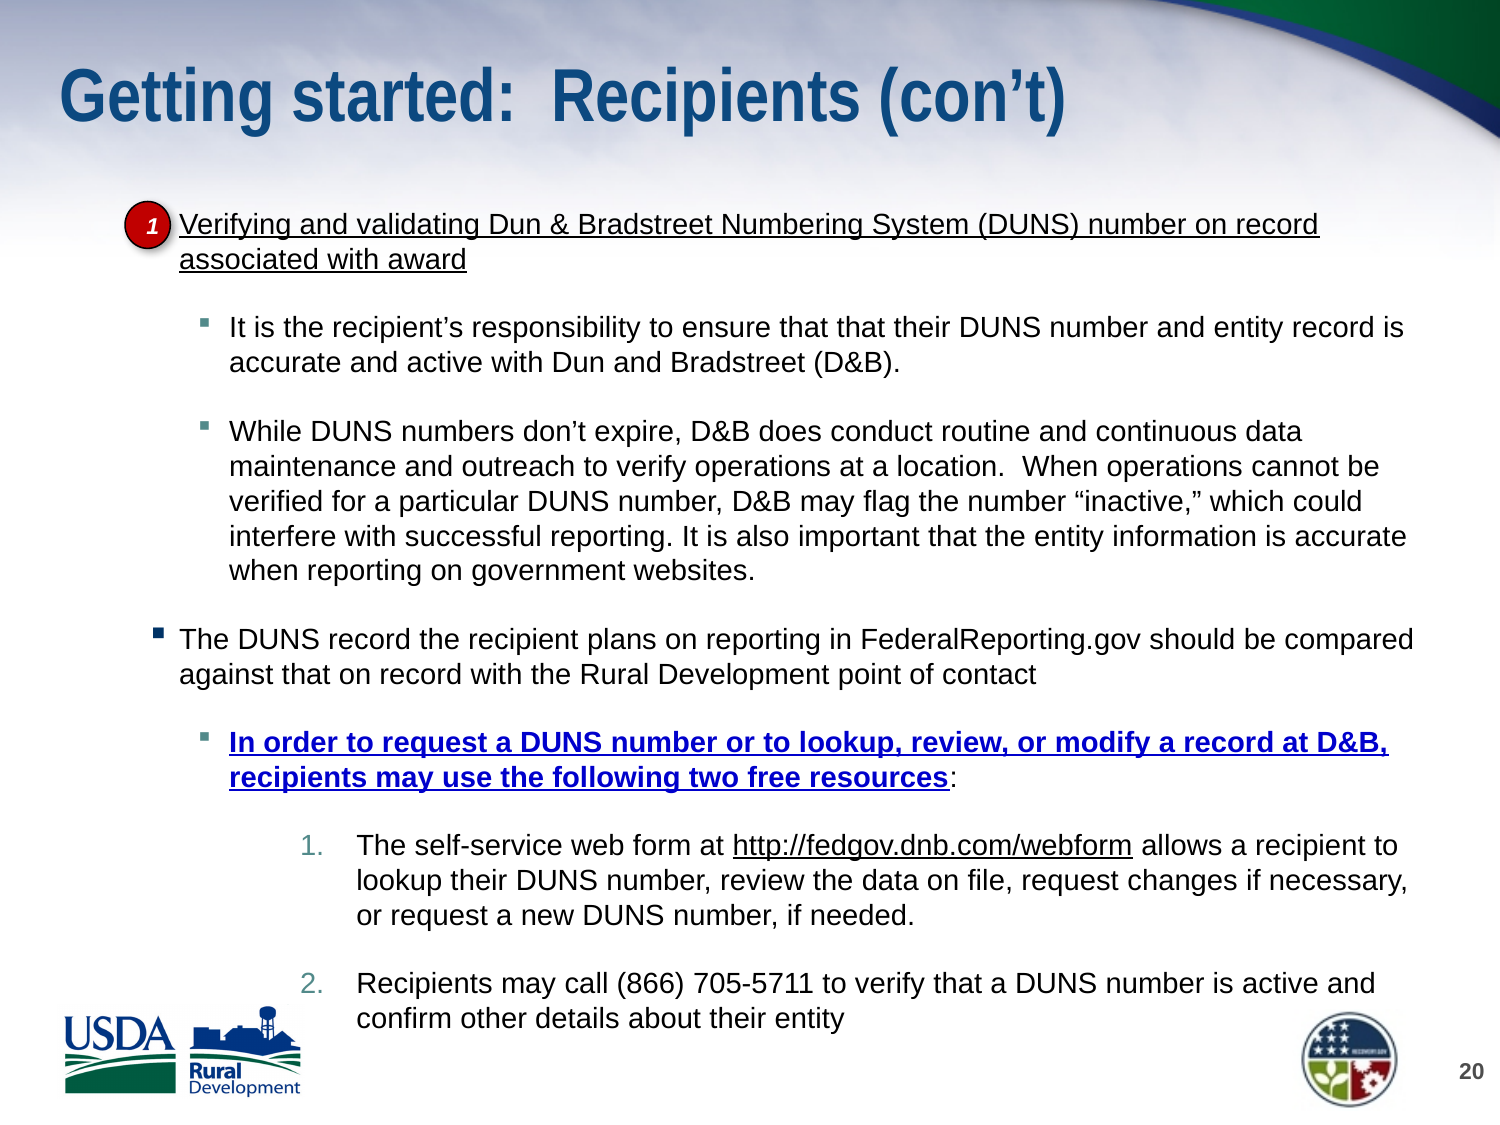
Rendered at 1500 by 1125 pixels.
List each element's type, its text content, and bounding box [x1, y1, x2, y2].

picture [0, 0, 1500, 260]
list Verifying and validating Dun & Bradstreet Numbering System (DUNS) number on record associated with award It is the recipient’s responsibility to ensure that that their DUNS number and entity record is accurate and active with Dun and Bradstreet (D&B). While DUNS numbers don’t expire, D&B does conduct routine and continuous data maintenance and outreach to verify operations at a location. When operations cannot be verified for a particular DUNS number, D&B may flag the number “inactive,” which could interfere with successful reporting. It is also important that the entity information is accurate when reporting on government websites. The DUNS record the recipient plans on reporting in FederalReporting.gov should be compared against that on record with the Rural Development point of contact In order to request a DUNS number or to lookup, review, or modify a record at D&B, recipients may use the following two free resources: The self-service web form at http://fedgov.dnb.com/webform allows a recipient to lookup their DUNS number, review the data on file, request changes if necessary, or request a new DUNS number, if needed. Recipients may call (866) 705-5711 to verify that a DUNS number is active and confirm other details about their entity [149, 205, 1426, 959]
picture [1292, 1009, 1406, 1048]
picture [57, 1004, 305, 1099]
text_box 1 [125, 201, 171, 249]
title Getting started: Recipients (con’t) [59, 48, 1429, 176]
slide_number 20 [1188, 1048, 1485, 1081]
picture [1292, 1081, 1406, 1111]
